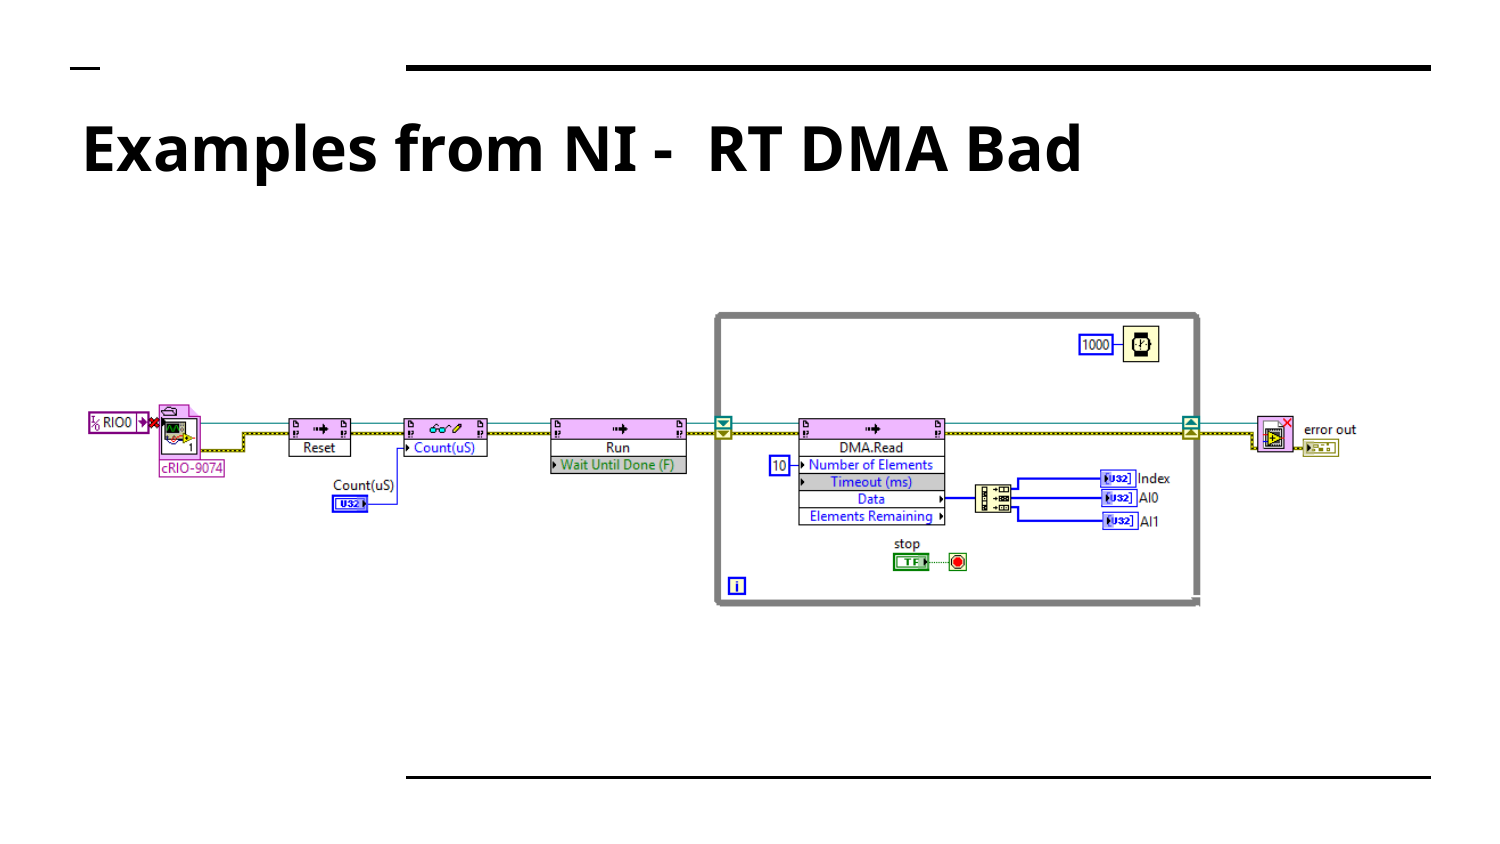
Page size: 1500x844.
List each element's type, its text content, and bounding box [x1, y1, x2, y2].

title Examples from NI - RT DMA Bad [66, 94, 1431, 199]
picture [37, 247, 1387, 667]
